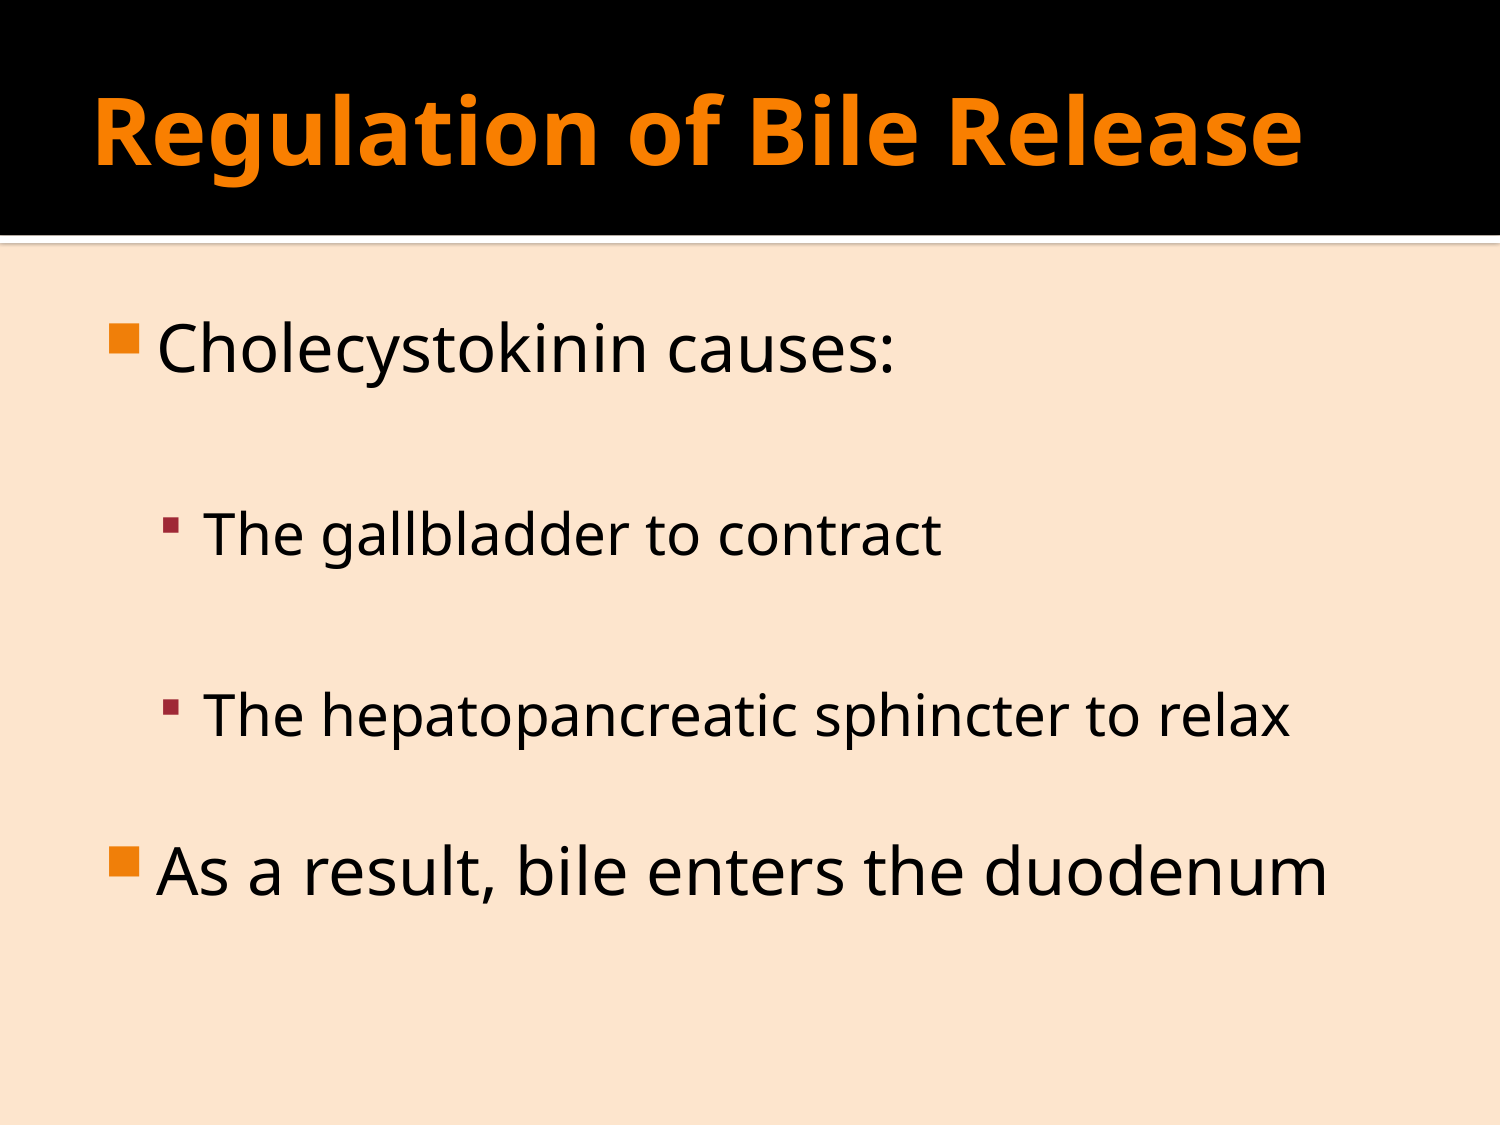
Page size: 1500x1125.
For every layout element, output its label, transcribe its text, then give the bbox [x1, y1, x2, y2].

list Cholecystokinin causes: The gallbladder to contract The hepatopancreatic sphincter to relax As a result, bile enters the duodenum [75, 291, 1425, 1050]
title Regulation of Bile Release [75, 25, 1425, 231]
